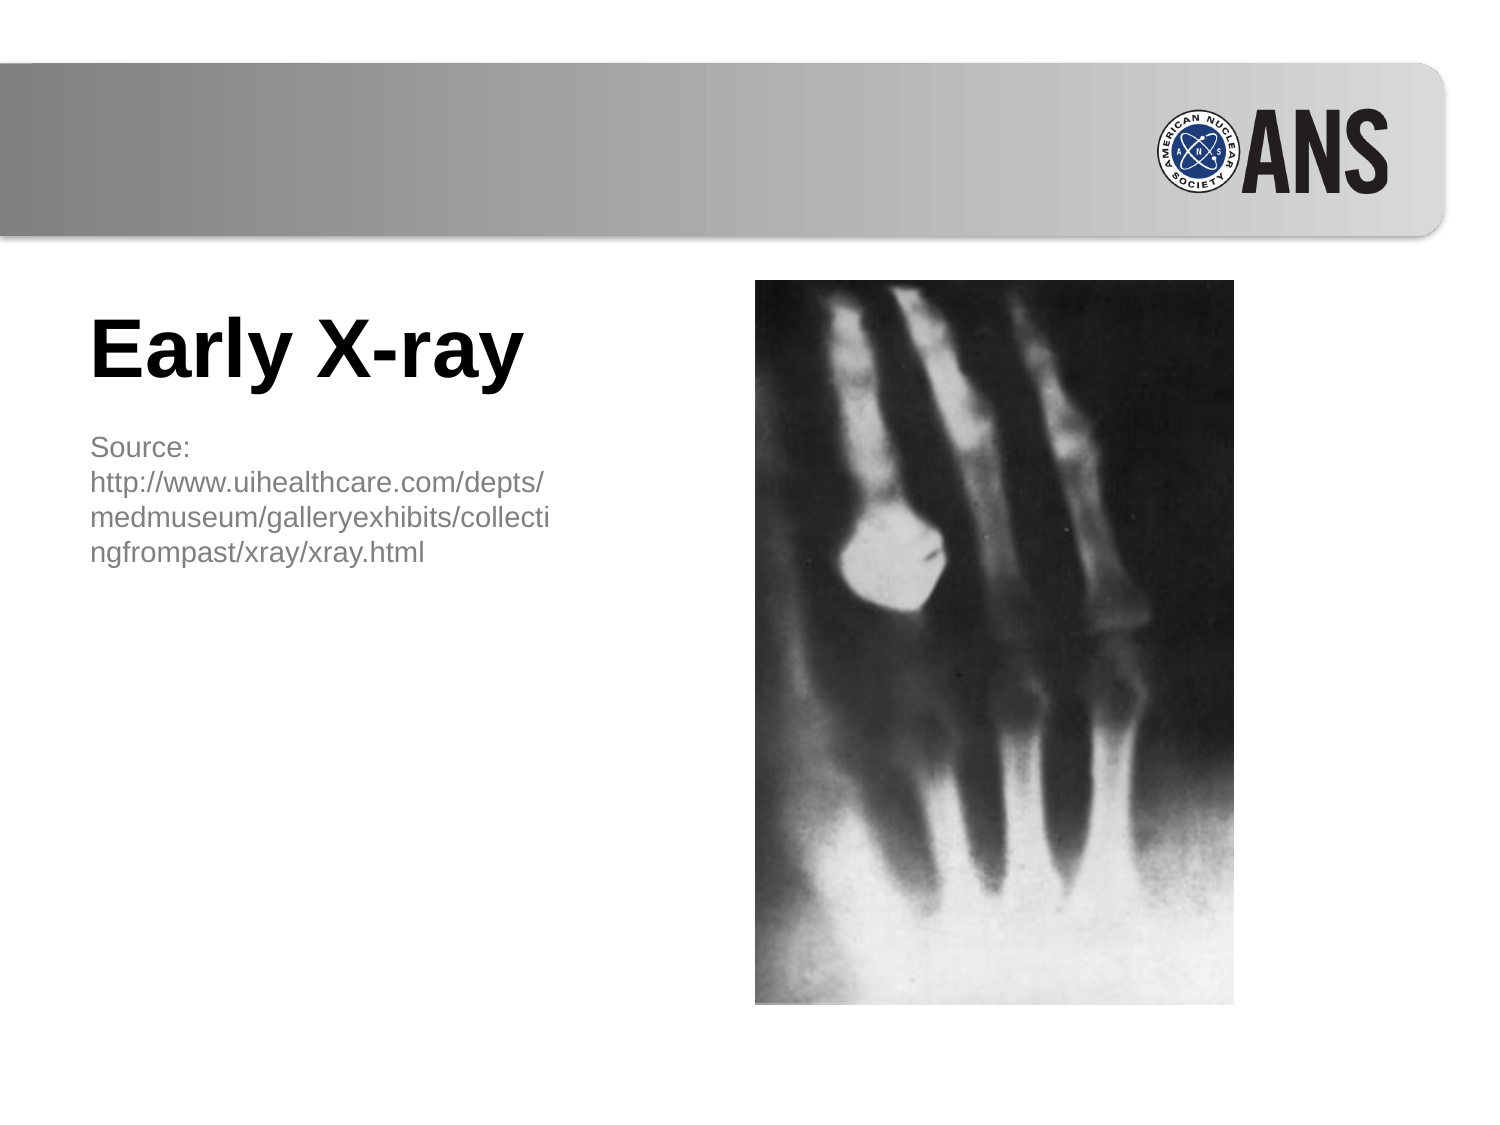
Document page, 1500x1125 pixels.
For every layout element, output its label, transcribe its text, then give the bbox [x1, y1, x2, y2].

list Source: http://www.uihealthcare.com/depts/medmuseum/galleryexhibits/collectingfrompast/xray/xray.html [75, 420, 569, 1005]
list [755, 280, 1234, 1006]
title Early X-ray [75, 280, 569, 402]
